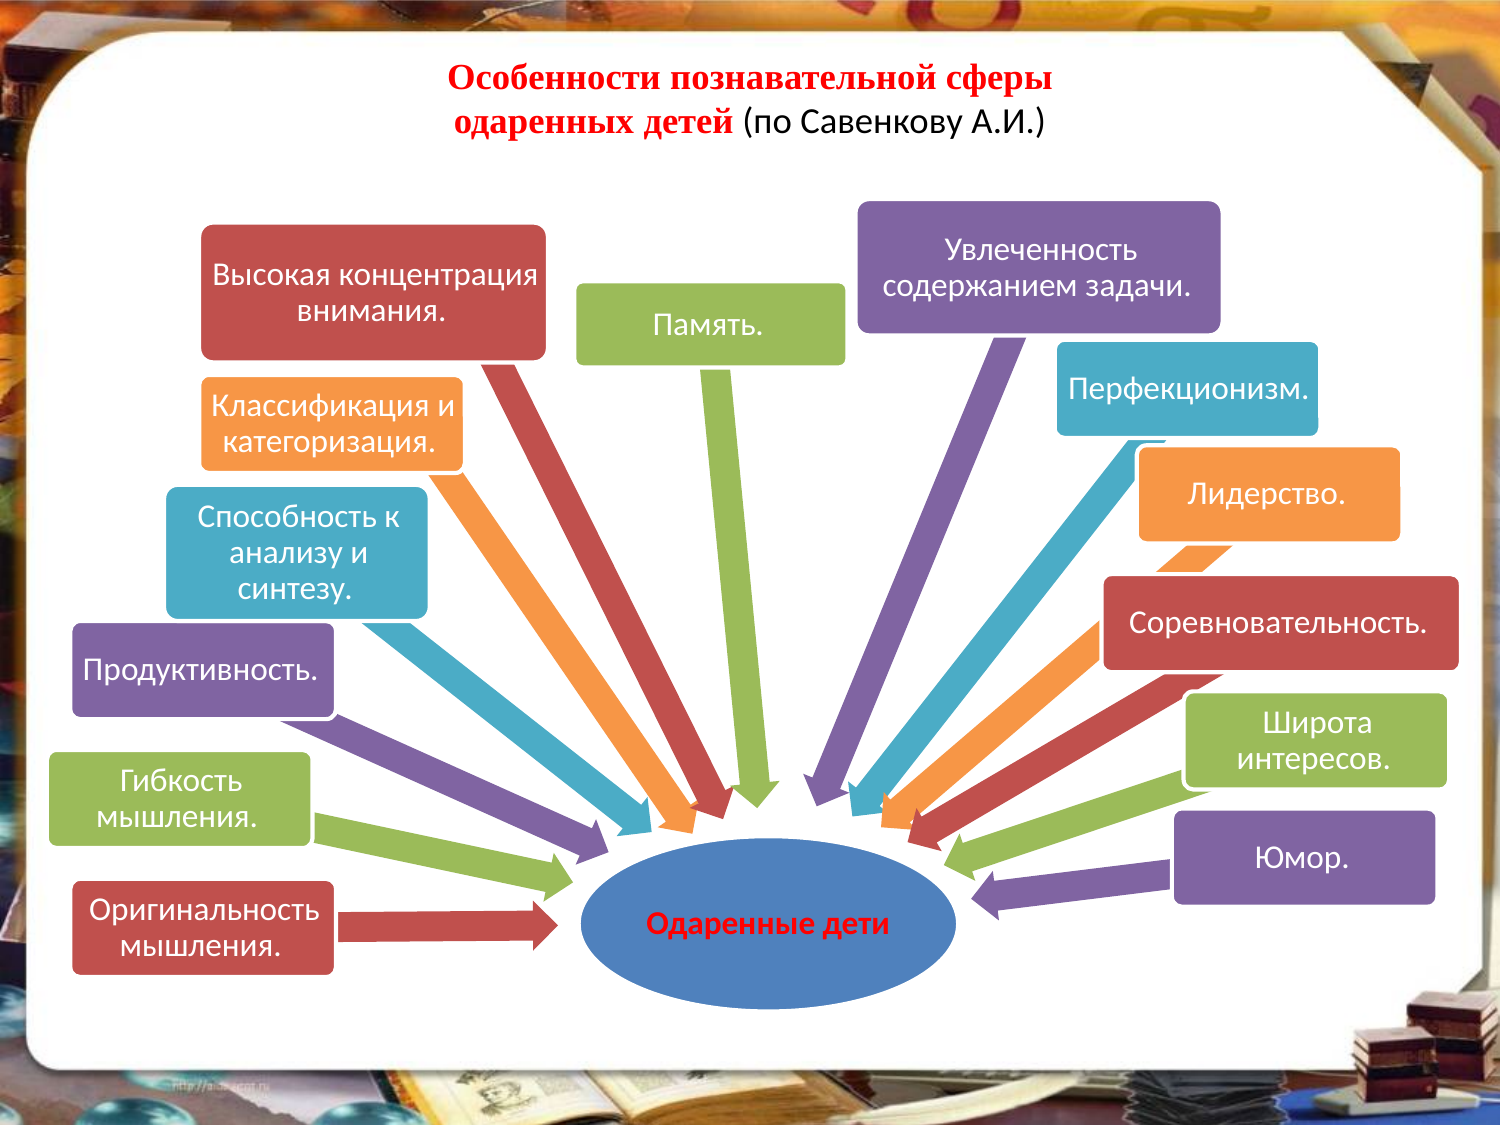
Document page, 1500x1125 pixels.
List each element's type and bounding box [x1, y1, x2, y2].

list [52, 148, 1459, 1083]
picture [0, 0, 1500, 1125]
